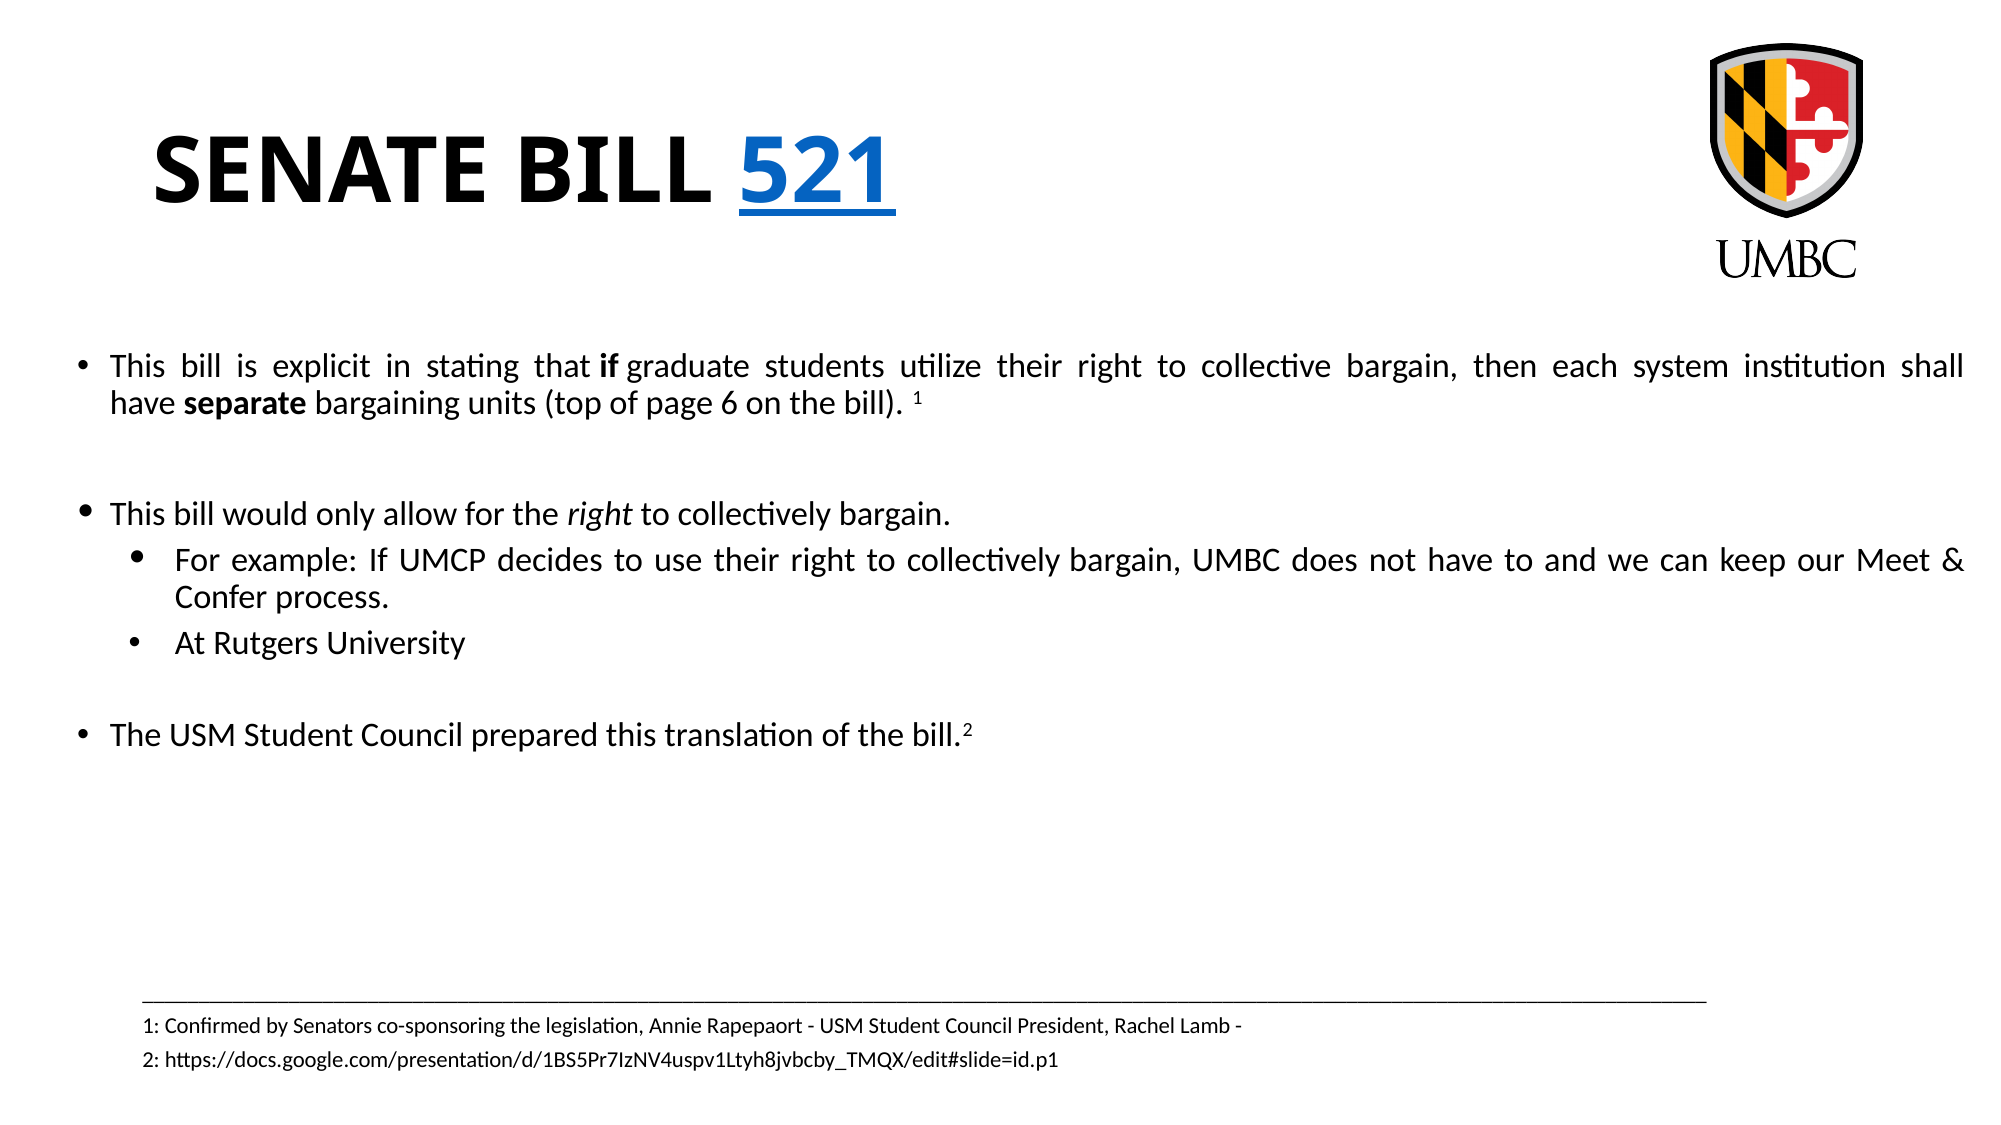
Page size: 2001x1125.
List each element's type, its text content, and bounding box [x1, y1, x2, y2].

title SENATE BILL 521 [137, 59, 1705, 278]
picture [1710, 43, 1863, 278]
list This bill is explicit in stating that if graduate students utilize their right to collective bargain, then each system institution shall have separate bargaining units (top of page 6 on the bill). 1 This bill would only allow for the right to collectively bargain. For example: If UMCP decides to use their right to collectively bargain, UMBC does not have to and we can keep our Meet & Confer process. At Rutgers University The USM Student Council prepared this translation of the bill.2 ___________________________________________________________________________________________________________________________________________ 1: Confirmed by Senators co-sponsoring the legislation, Annie Rapepaort - USM Student Council President, Rachel Lamb - 2: https://docs.google.com/presentation/d/1BS5Pr7IzNV4uspv1Ltyh8jvbcby_TMQX/edit#slide=id.p1 [62, 340, 1981, 1086]
